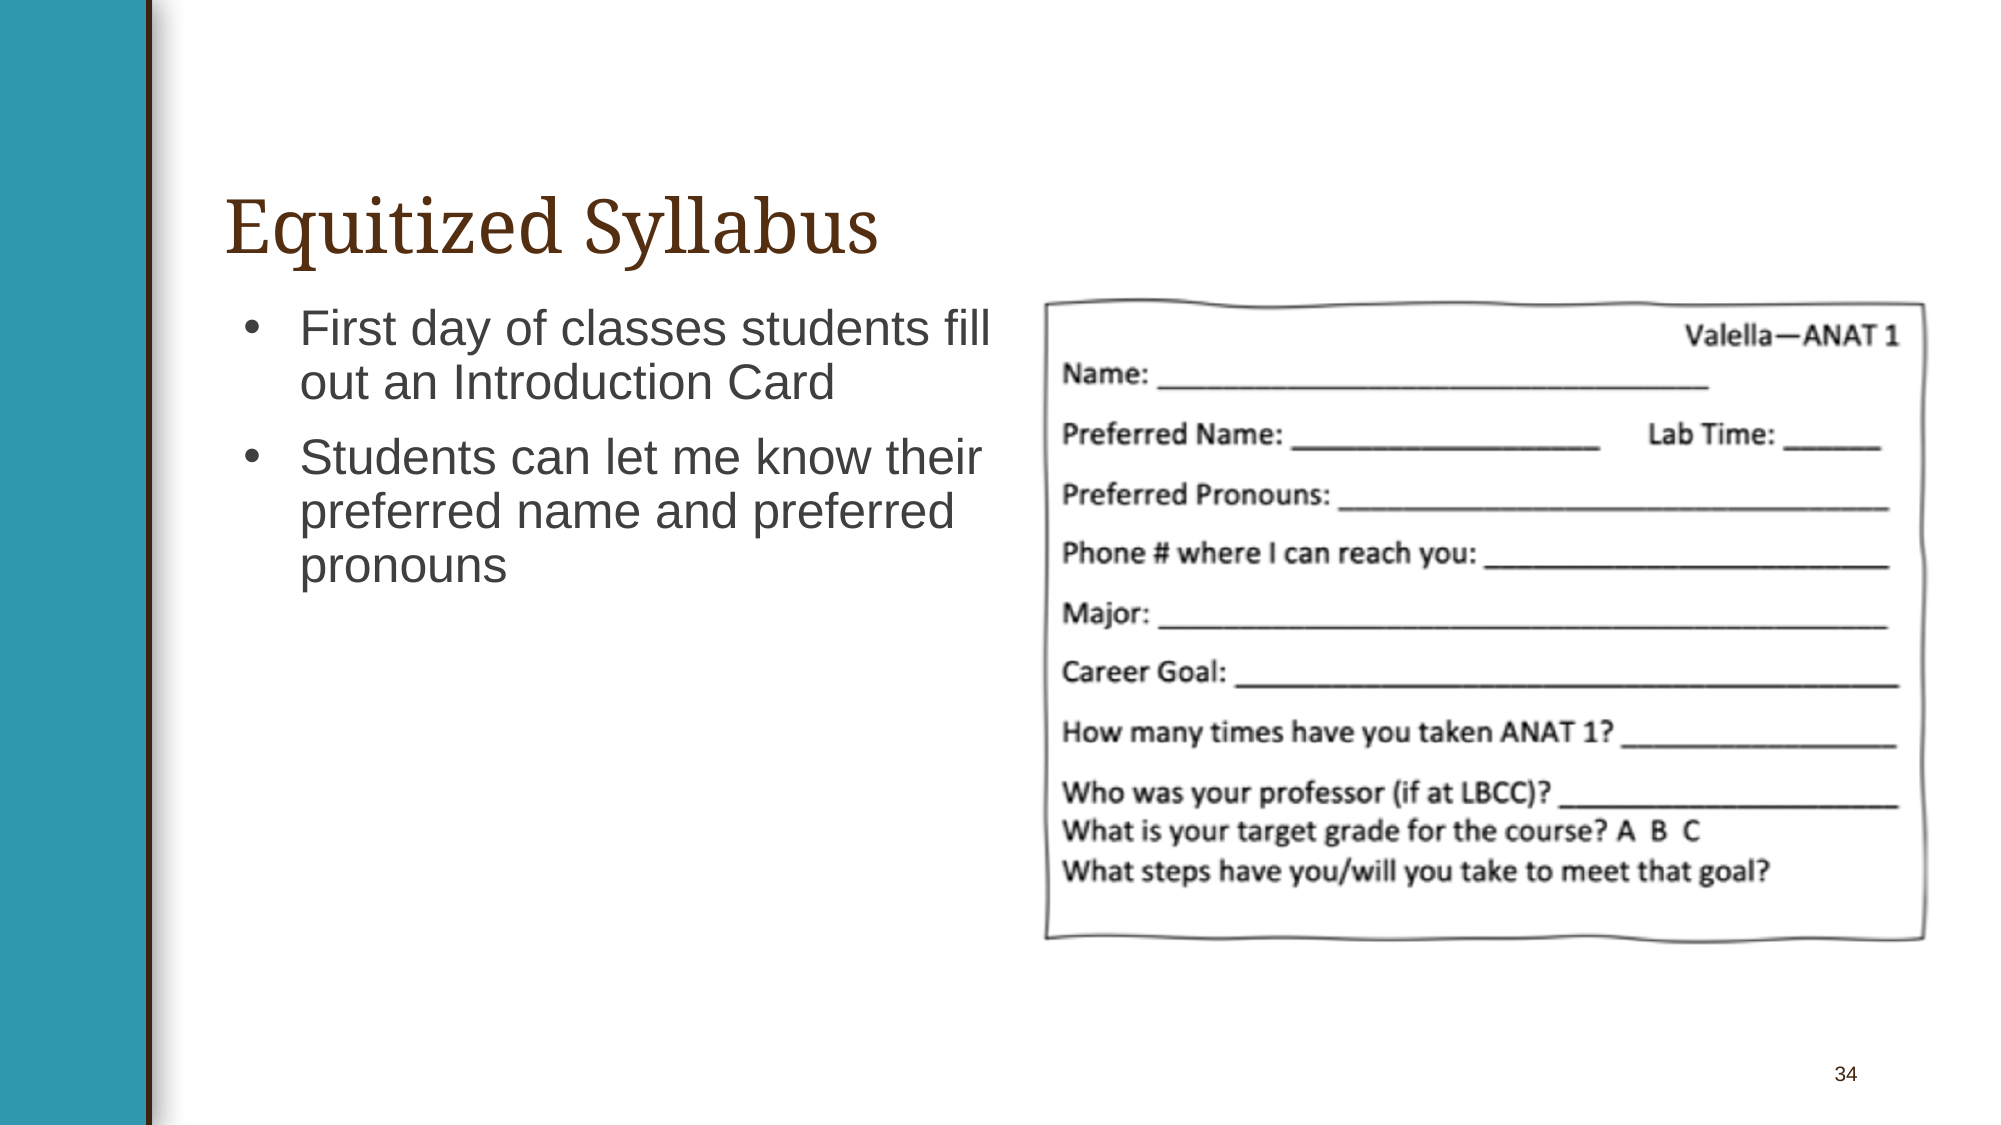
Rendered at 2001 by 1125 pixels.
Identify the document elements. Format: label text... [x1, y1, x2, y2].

picture [1027, 285, 1942, 958]
list First day of classes students fill out an Introduction Card Students can let me know their preferred name and preferred pronouns [209, 294, 1018, 1016]
title Equitized Syllabus [209, 59, 1858, 278]
